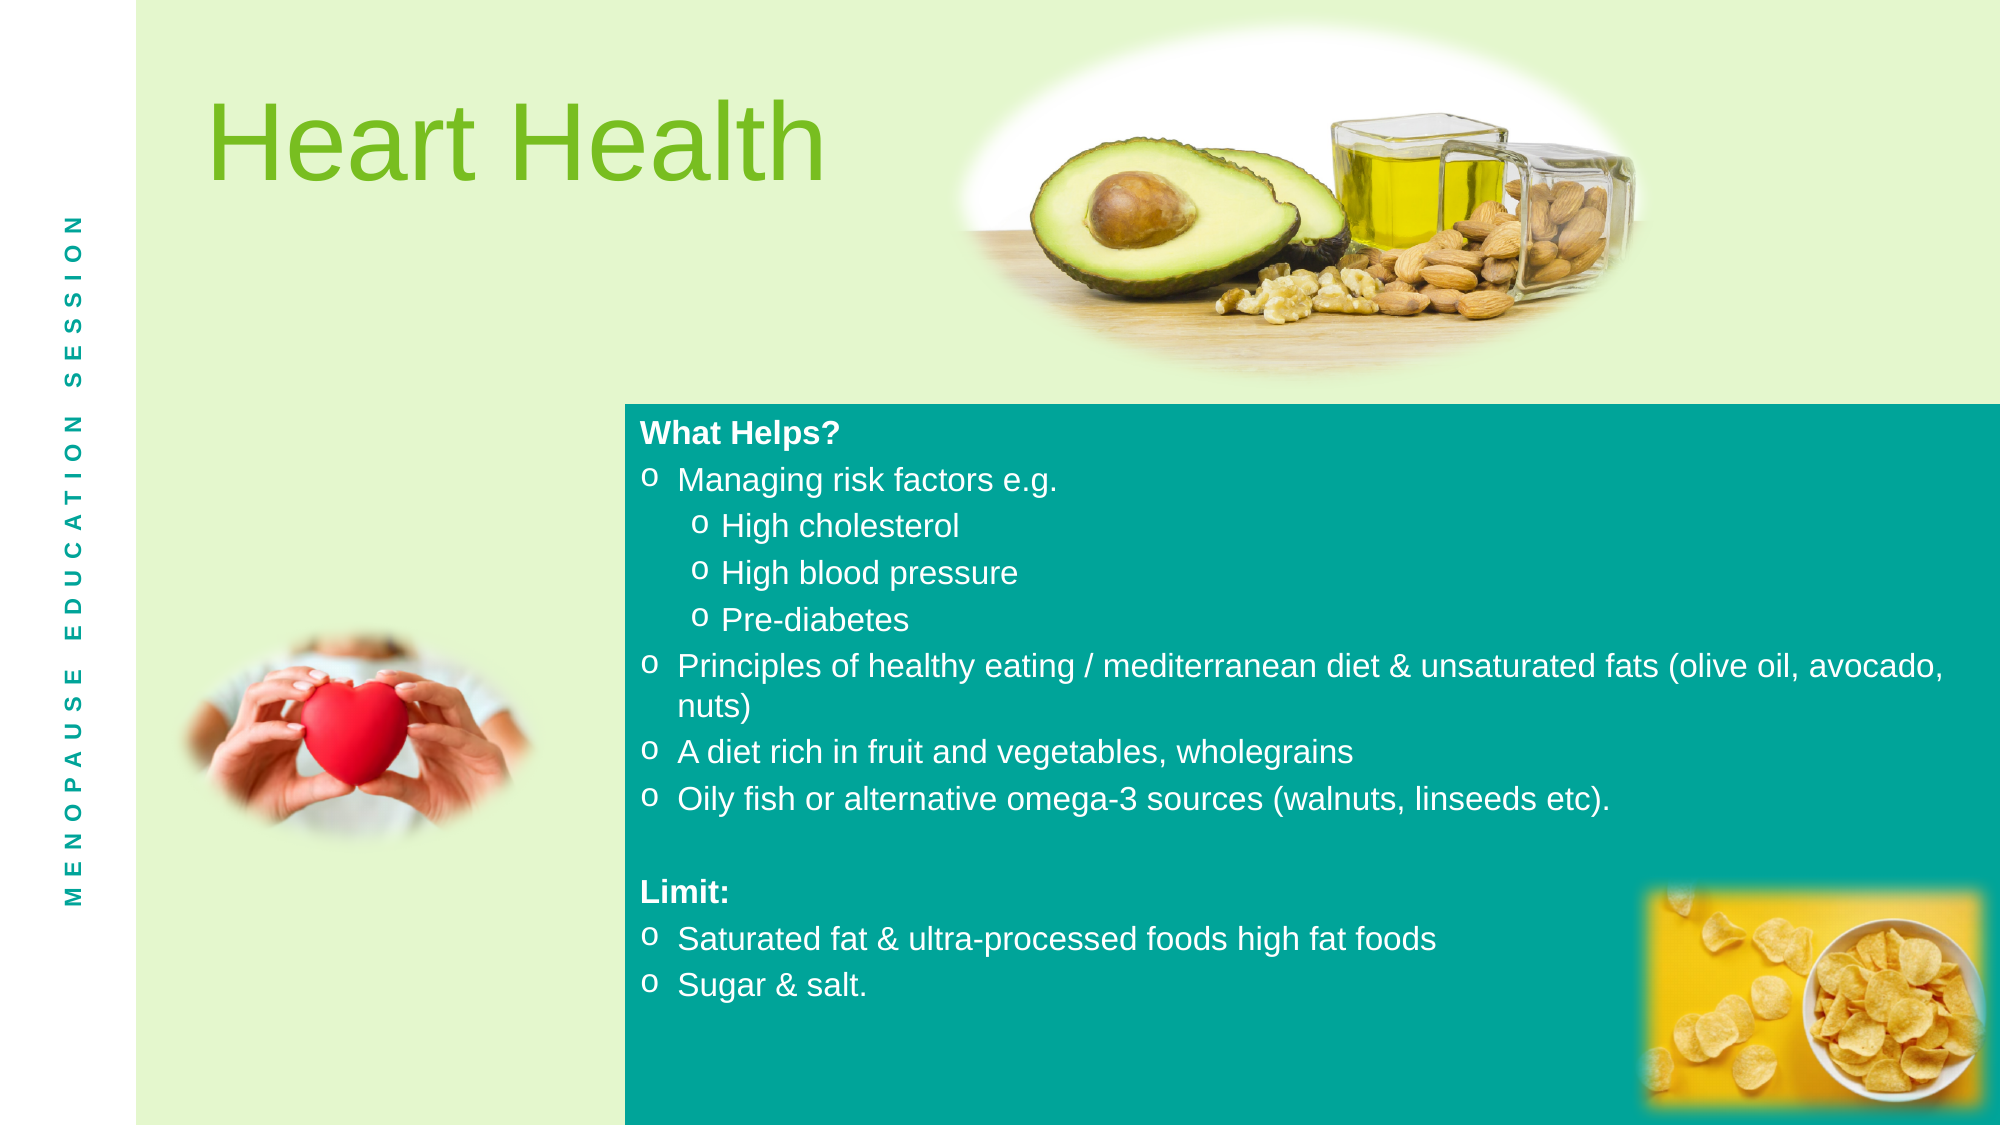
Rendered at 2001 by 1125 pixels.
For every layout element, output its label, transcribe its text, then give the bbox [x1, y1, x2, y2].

picture [941, 7, 1659, 390]
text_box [624, 403, 2000, 1125]
title Heart Health [190, 73, 907, 199]
picture [167, 620, 549, 855]
picture [1629, 872, 2000, 1125]
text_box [0, 0, 137, 1125]
